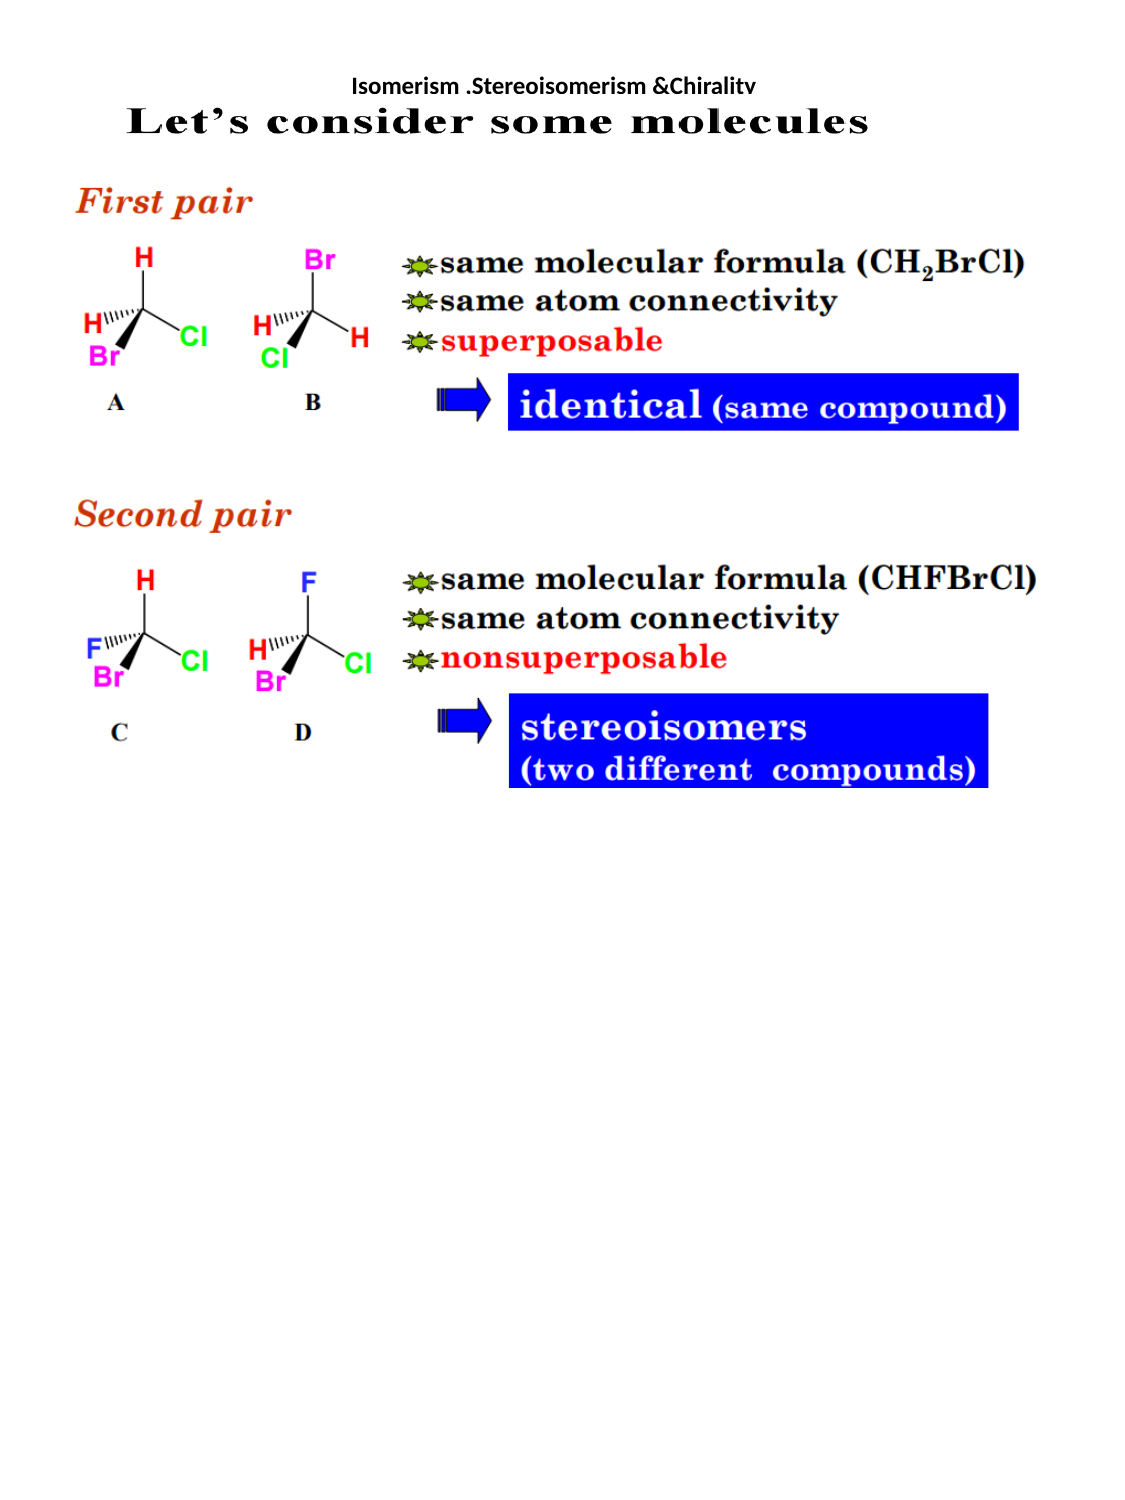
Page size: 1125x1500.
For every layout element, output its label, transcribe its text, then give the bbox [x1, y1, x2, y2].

picture [47, 487, 1051, 788]
text_box Isomerism ,Stereoisomerism &Chirality [212, 62, 896, 119]
picture [47, 165, 1061, 441]
picture [60, 94, 874, 149]
